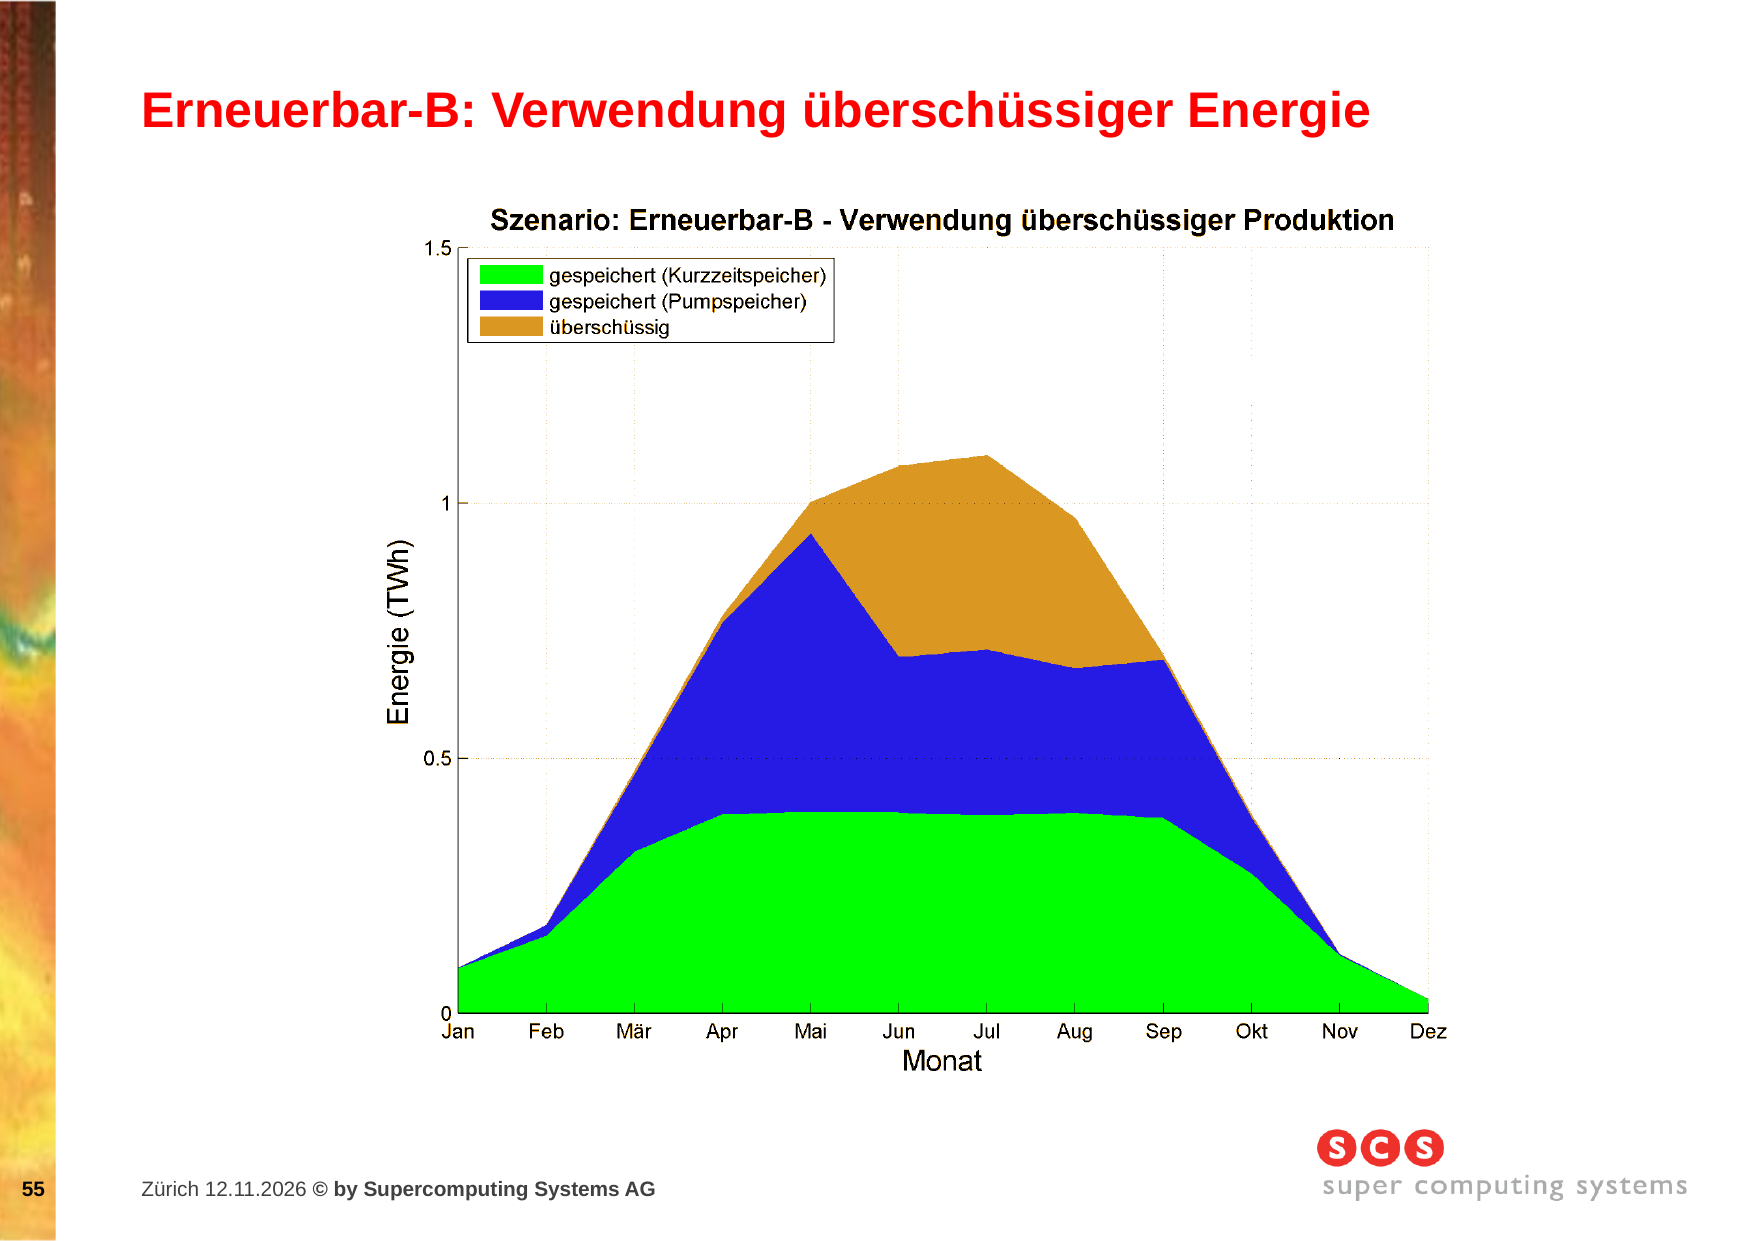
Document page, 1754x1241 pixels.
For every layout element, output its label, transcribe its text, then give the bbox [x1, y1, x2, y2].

picture [0, 2, 55, 1239]
title Erneuerbar-B: Verwendung überschüssiger Energie [123, 68, 1659, 219]
picture [294, 176, 1706, 1215]
